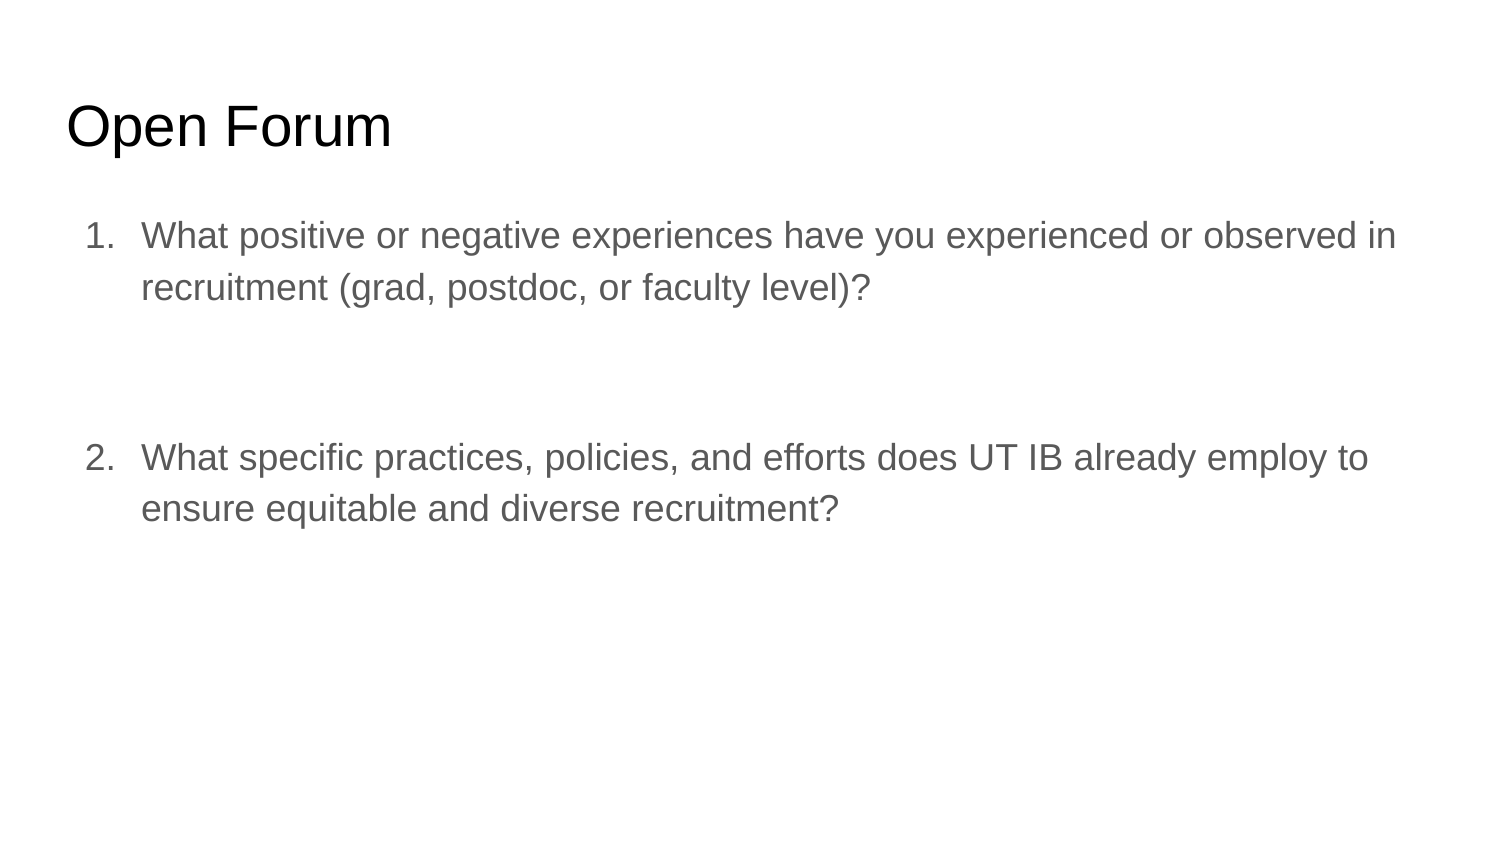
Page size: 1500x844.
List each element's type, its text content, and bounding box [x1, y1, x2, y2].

list What positive or negative experiences have you experienced or observed in recruitment (grad, postdoc, or faculty level)? What specific practices, policies, and efforts does UT IB already employ to ensure equitable and diverse recruitment? [51, 189, 1449, 750]
title Open Forum [51, 72, 1449, 167]
